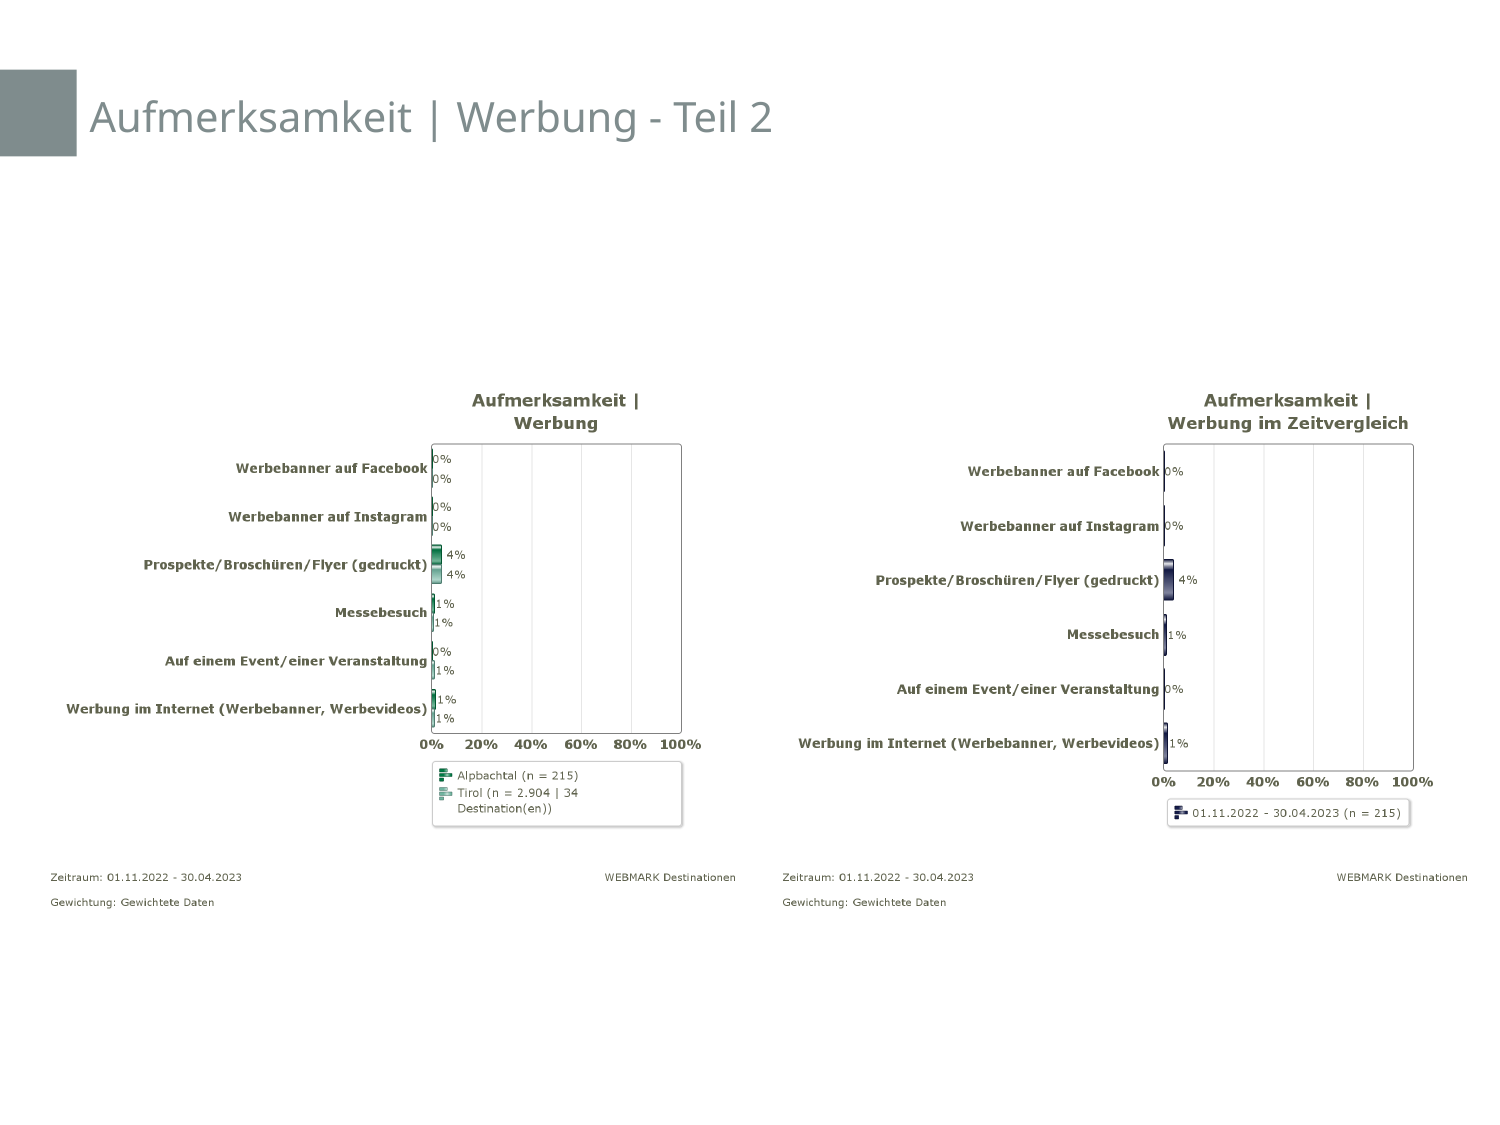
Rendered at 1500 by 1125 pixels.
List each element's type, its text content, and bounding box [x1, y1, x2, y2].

title Aufmerksamkeit | Werbung - Teil 2 [74, 57, 1412, 175]
picture [779, 354, 1471, 933]
picture [46, 354, 739, 933]
